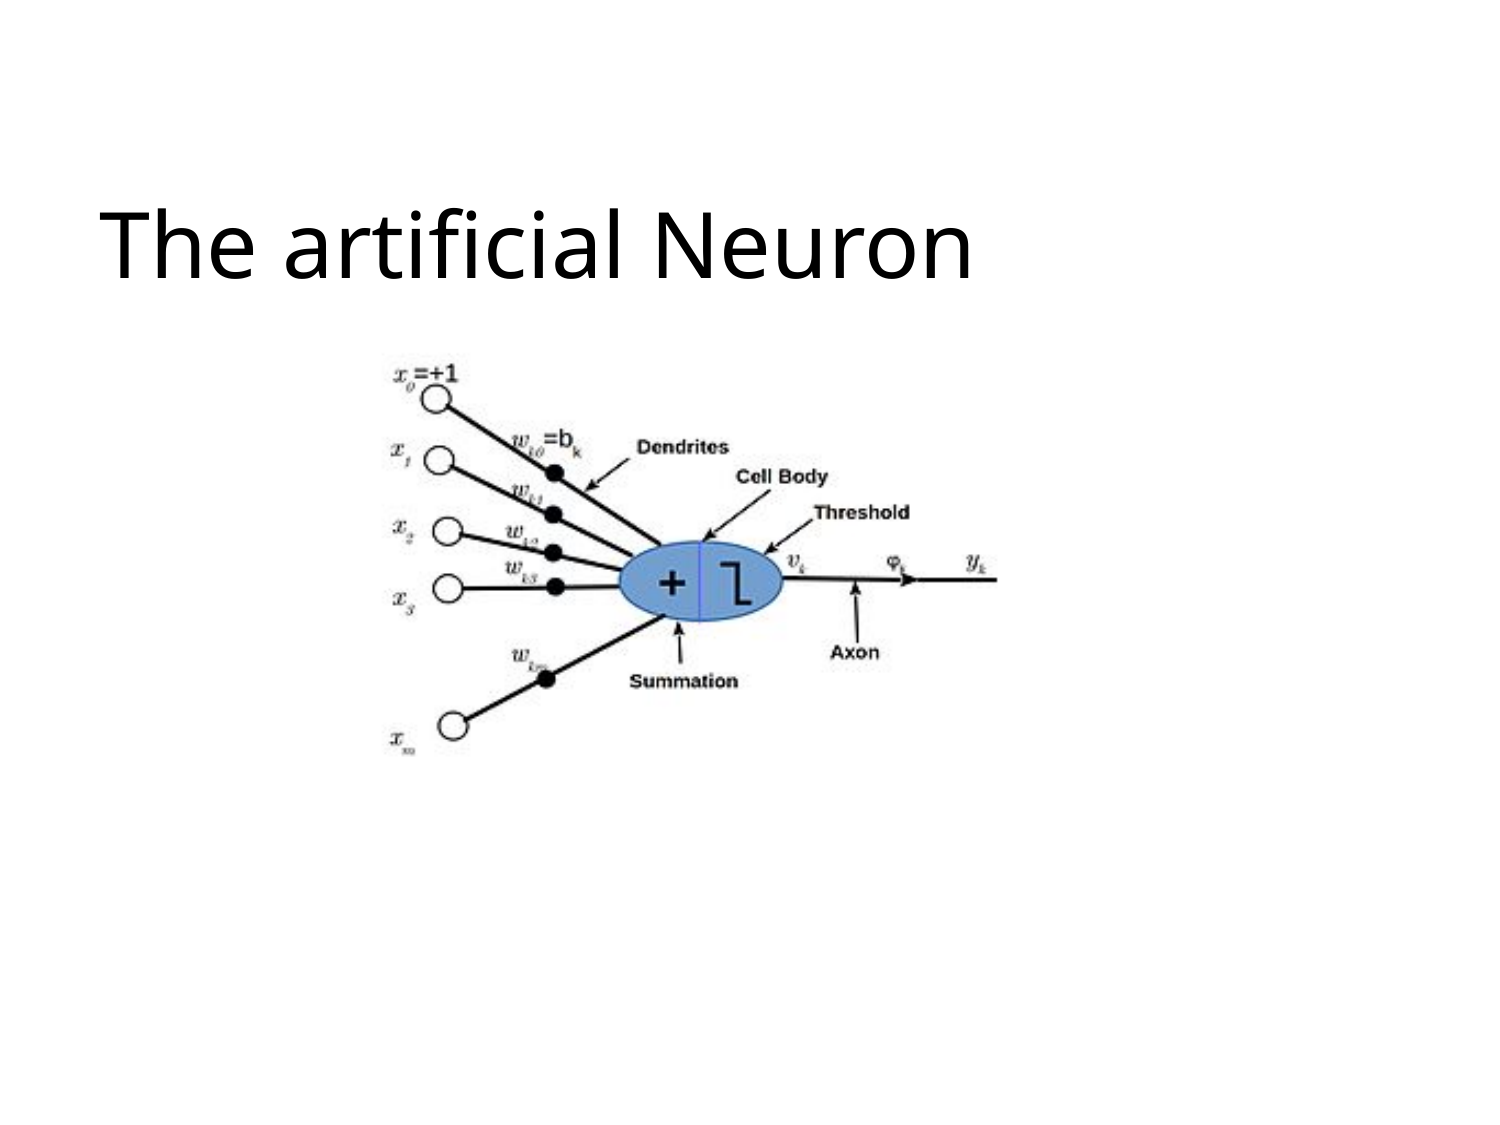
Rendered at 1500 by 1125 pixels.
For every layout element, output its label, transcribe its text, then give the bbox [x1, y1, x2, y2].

title The artificial Neuron [84, 182, 1364, 316]
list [365, 337, 1024, 824]
